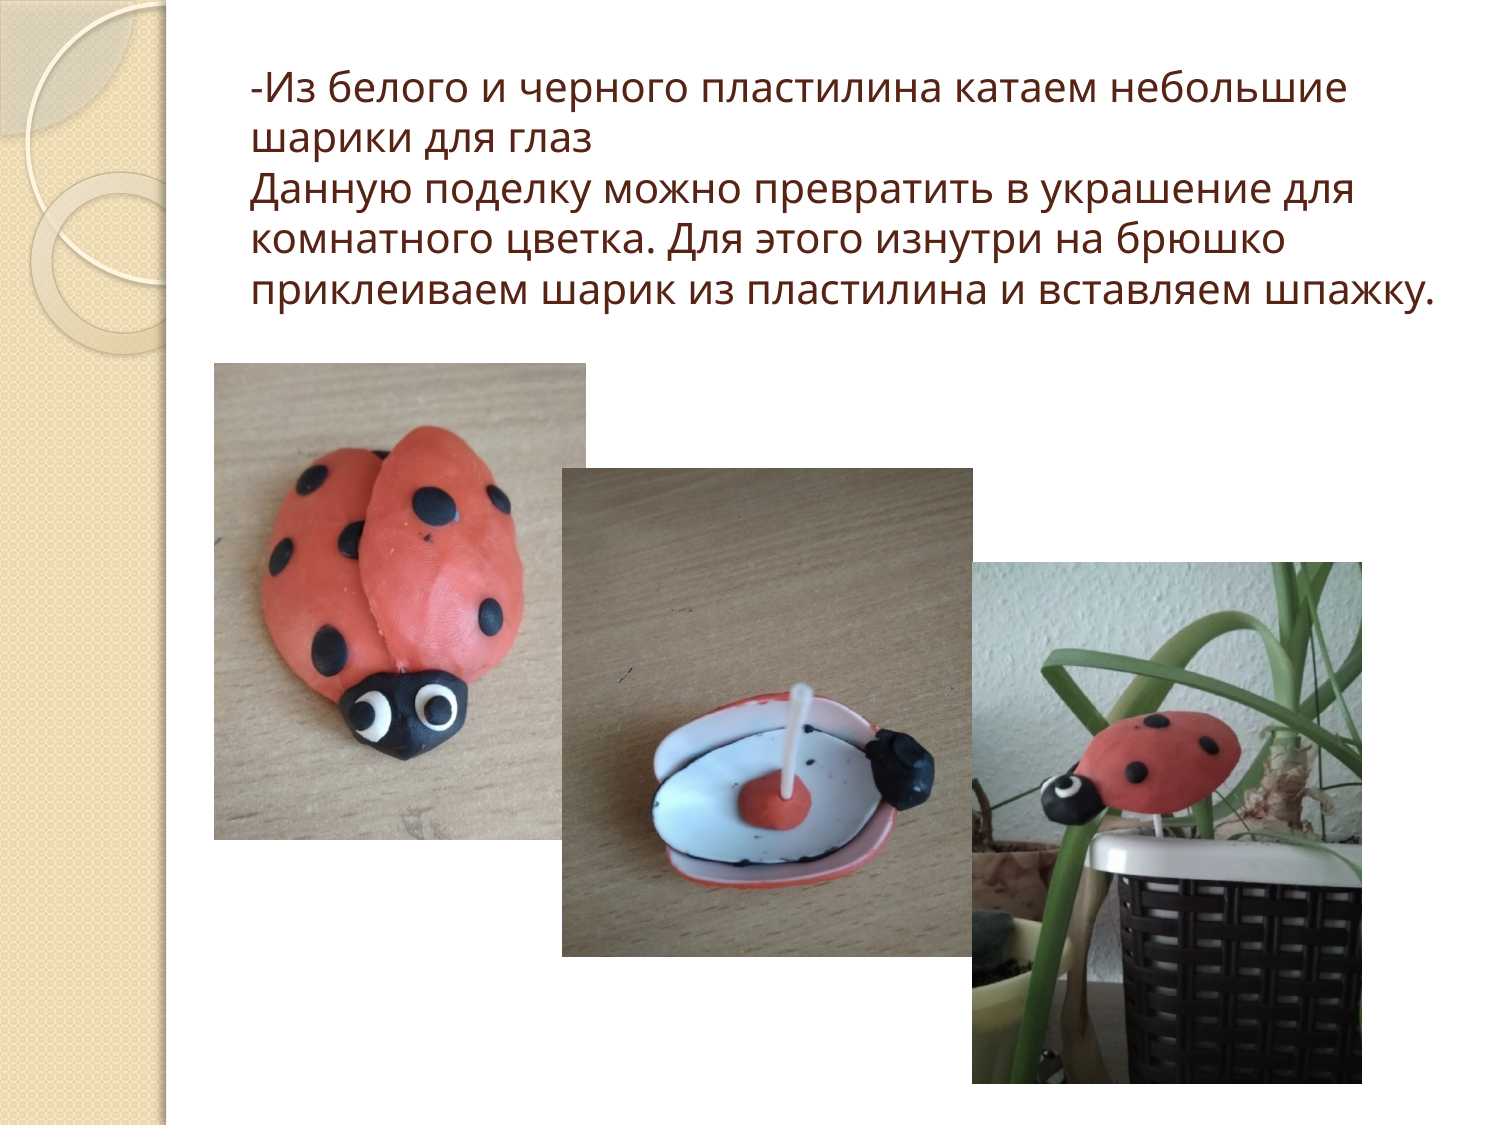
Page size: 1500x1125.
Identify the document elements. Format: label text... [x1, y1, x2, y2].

picture [562, 468, 1362, 1084]
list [214, 362, 587, 840]
title -Из белого и черного пластилина катаем небольшие шарики для глаз Данную поделку можно превратить в украшение для комнатного цветка. Для этого изнутри на брюшко приклеиваем шарик из пластилина и вставляем шпажку. [235, 45, 1466, 329]
